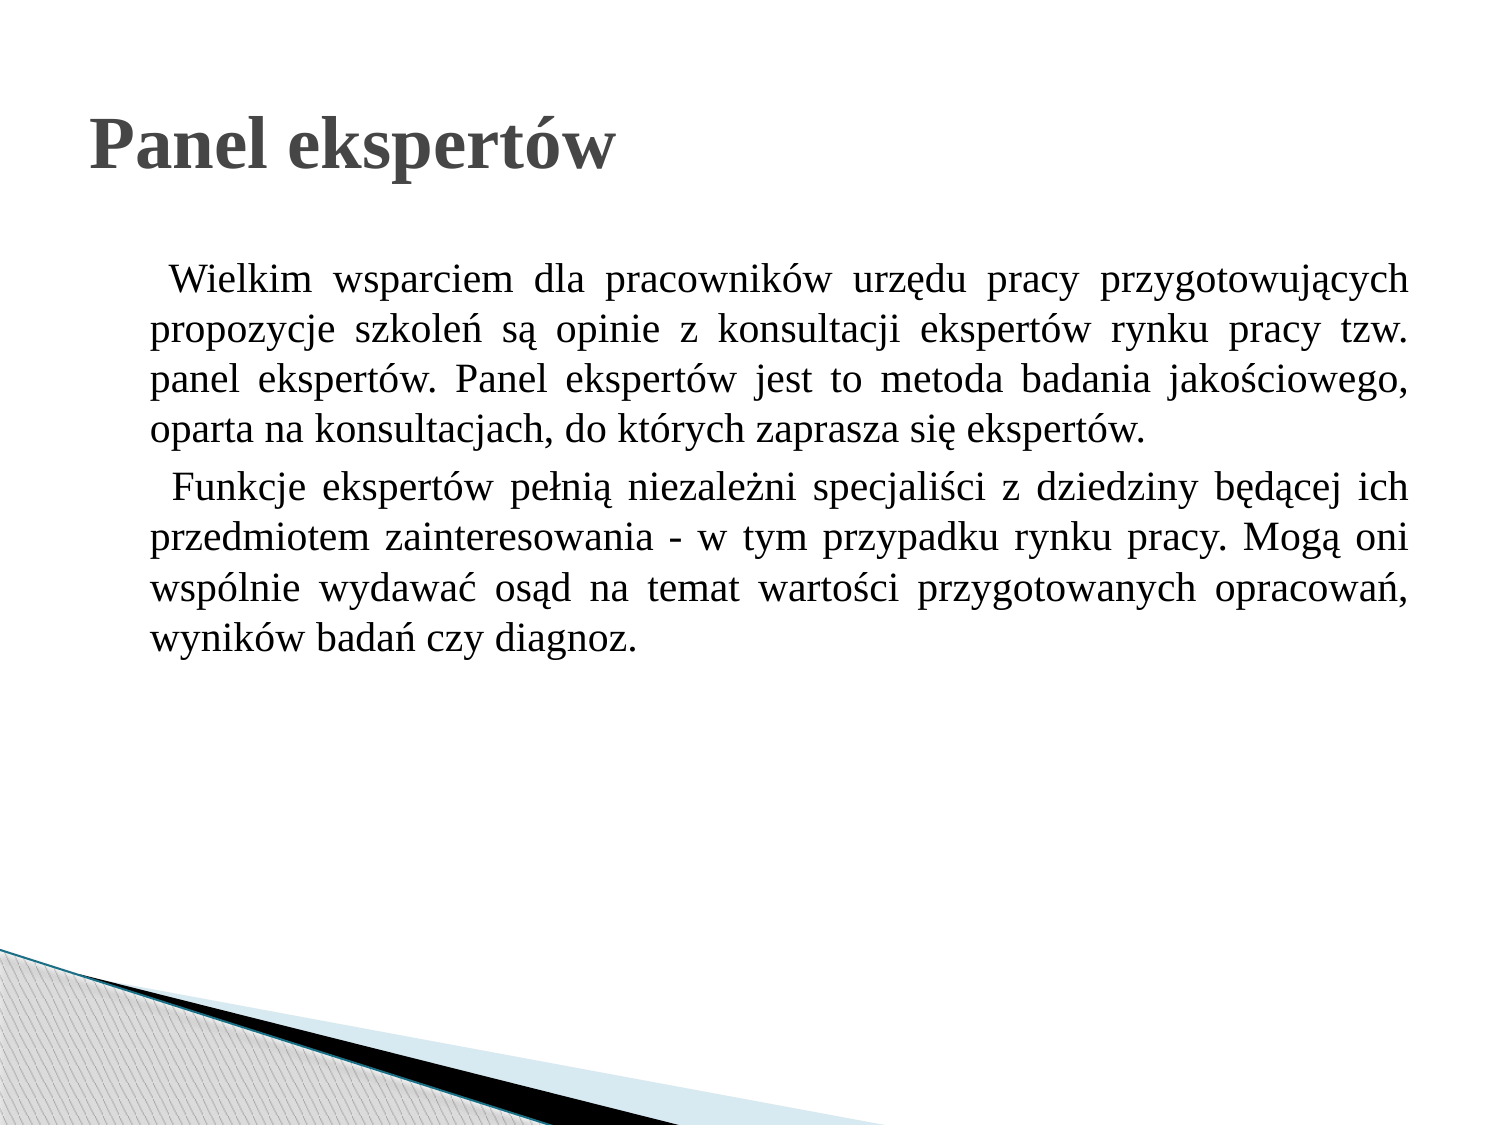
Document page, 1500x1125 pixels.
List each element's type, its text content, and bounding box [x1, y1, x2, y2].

list Wielkim wsparciem dla pracowników urzędu pracy przygotowujących propozycje szkoleń są opinie z konsultacji ekspertów rynku pracy tzw. panel ekspertów. Panel ekspertów jest to metoda badania jakościowego, oparta na konsultacjach, do których zaprasza się ekspertów. Funkcje ekspertów pełnią niezależni specjaliści z dziedziny będącej ich przedmiotem zainteresowania - w tym przypadku rynku pracy. Mogą oni wspólnie wydawać osąd na temat wartości przygotowanych opracowań, wyników badań czy diagnoz. [75, 243, 1425, 986]
title Panel ekspertów [75, 45, 1425, 233]
